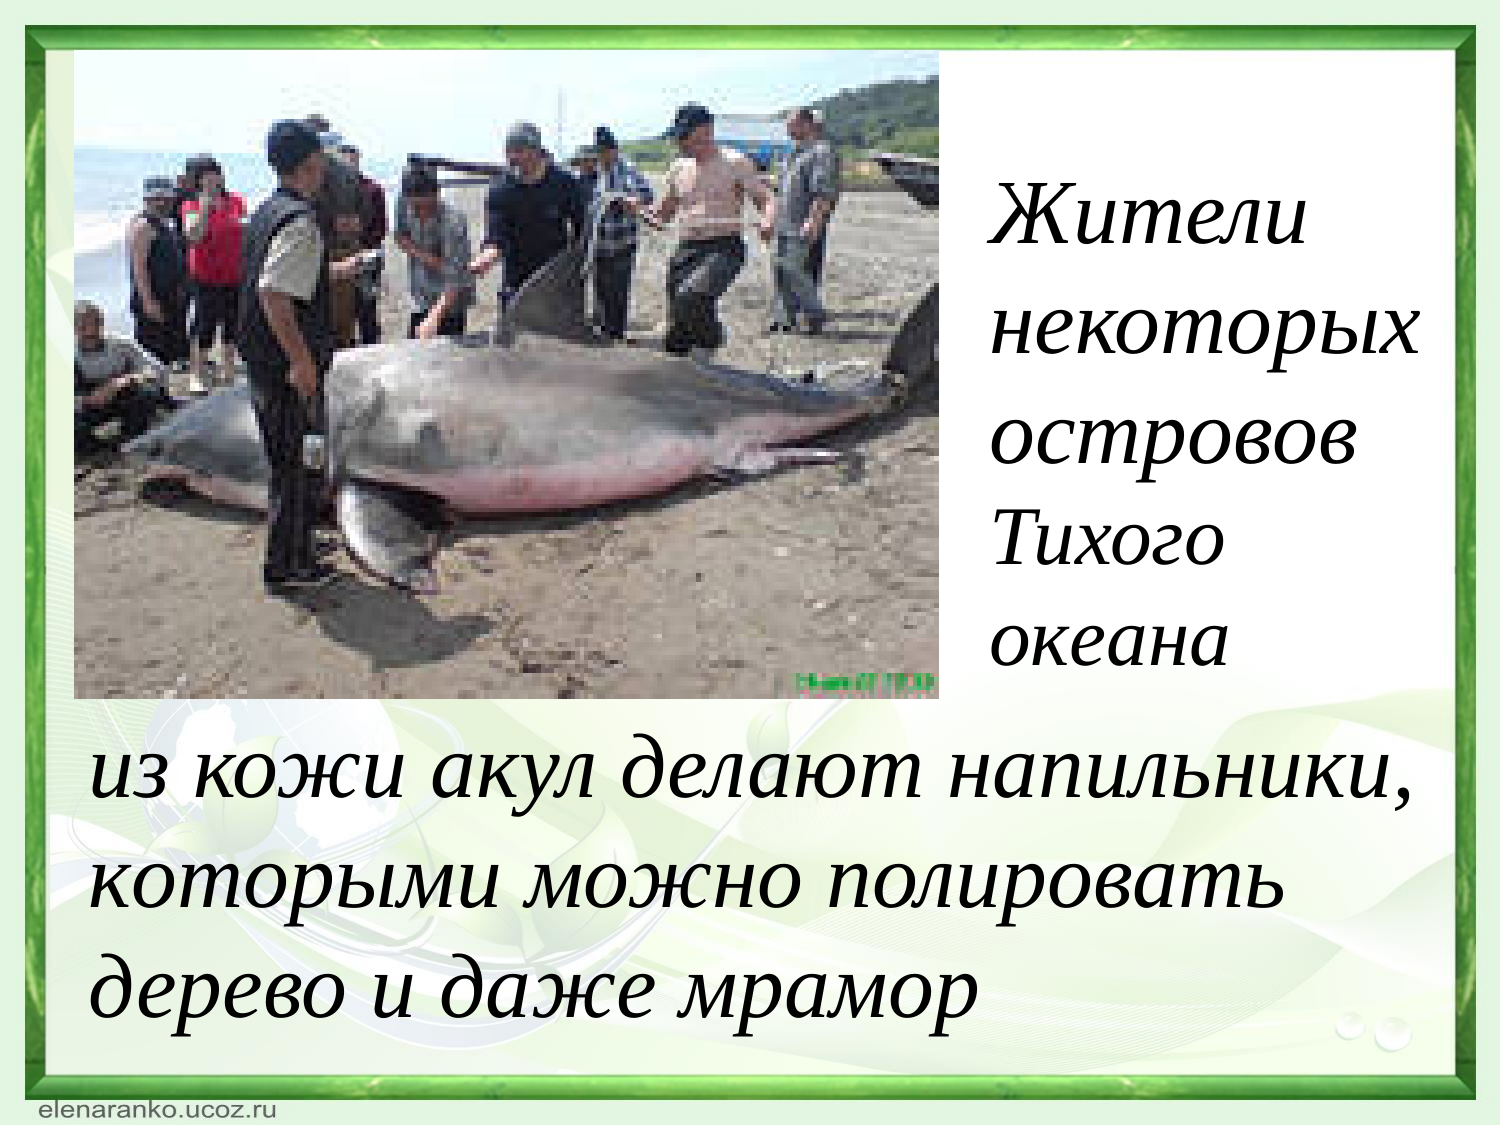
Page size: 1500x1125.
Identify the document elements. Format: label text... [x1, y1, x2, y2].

text_box Жители некоторых островов Тихого окeaна [974, 144, 1461, 689]
picture [0, 0, 1500, 1125]
text_box из кожи акул делают наnильники, кomoрыми можно nолировать дерево и даже мрамор [74, 698, 1461, 1043]
